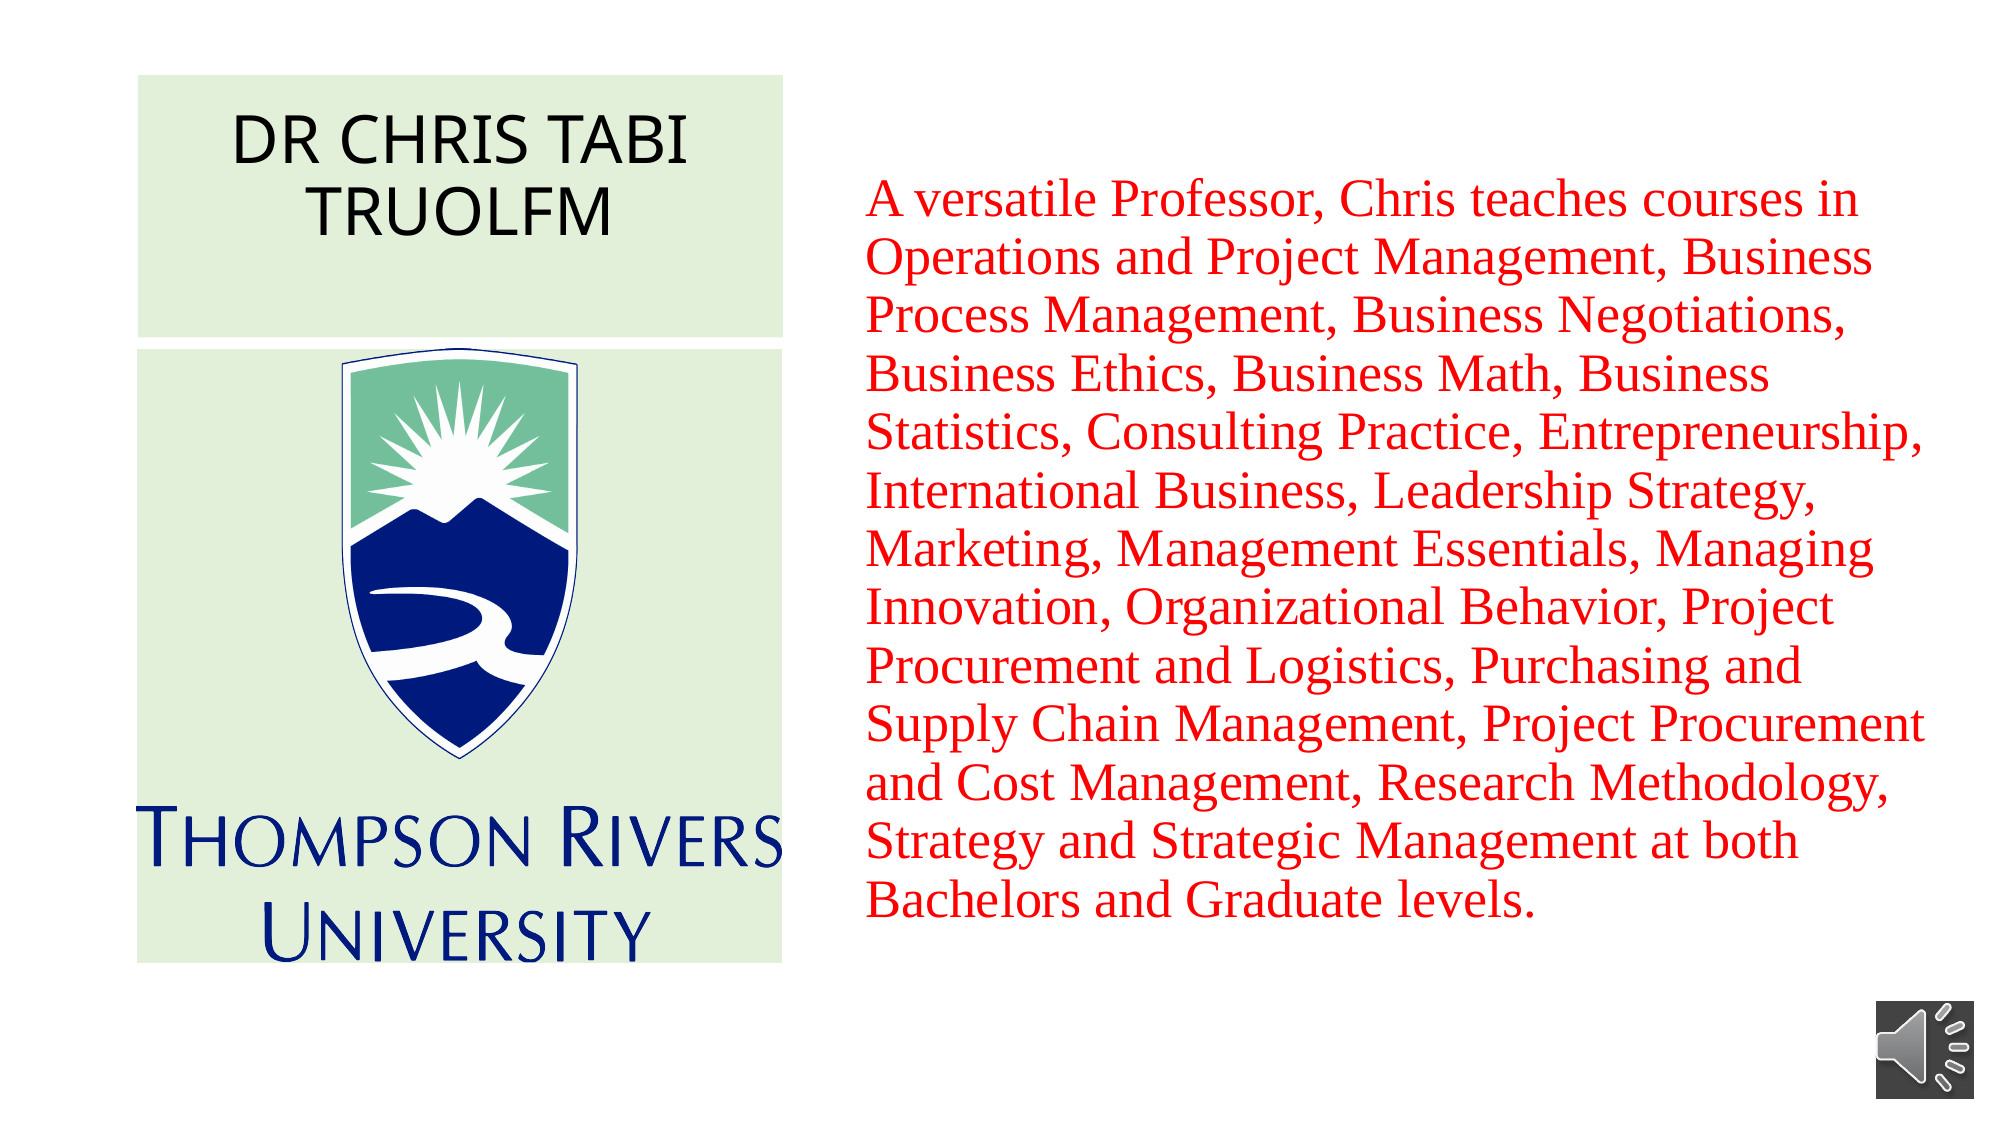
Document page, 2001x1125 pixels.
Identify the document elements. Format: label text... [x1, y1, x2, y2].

picture [1874, 999, 1975, 1100]
title DR CHRIS TABI TRUOLFM [137, 75, 783, 338]
picture [136, 348, 782, 963]
list A versatile Professor, Chris teaches courses in Operations and Project Management, Business Process Management, Business Negotiations, Business Ethics, Business Math, Business Statistics, Consulting Practice, Entrepreneurship, International Business, Leadership Strategy, Marketing, Management Essentials, Managing Innovation, Organizational Behavior, Project Procurement and Logistics, Purchasing and Supply Chain Management, Project Procurement and Cost Management, Research Methodology, Strategy and Strategic Management at both Bachelors and Graduate levels. [850, 161, 1946, 962]
